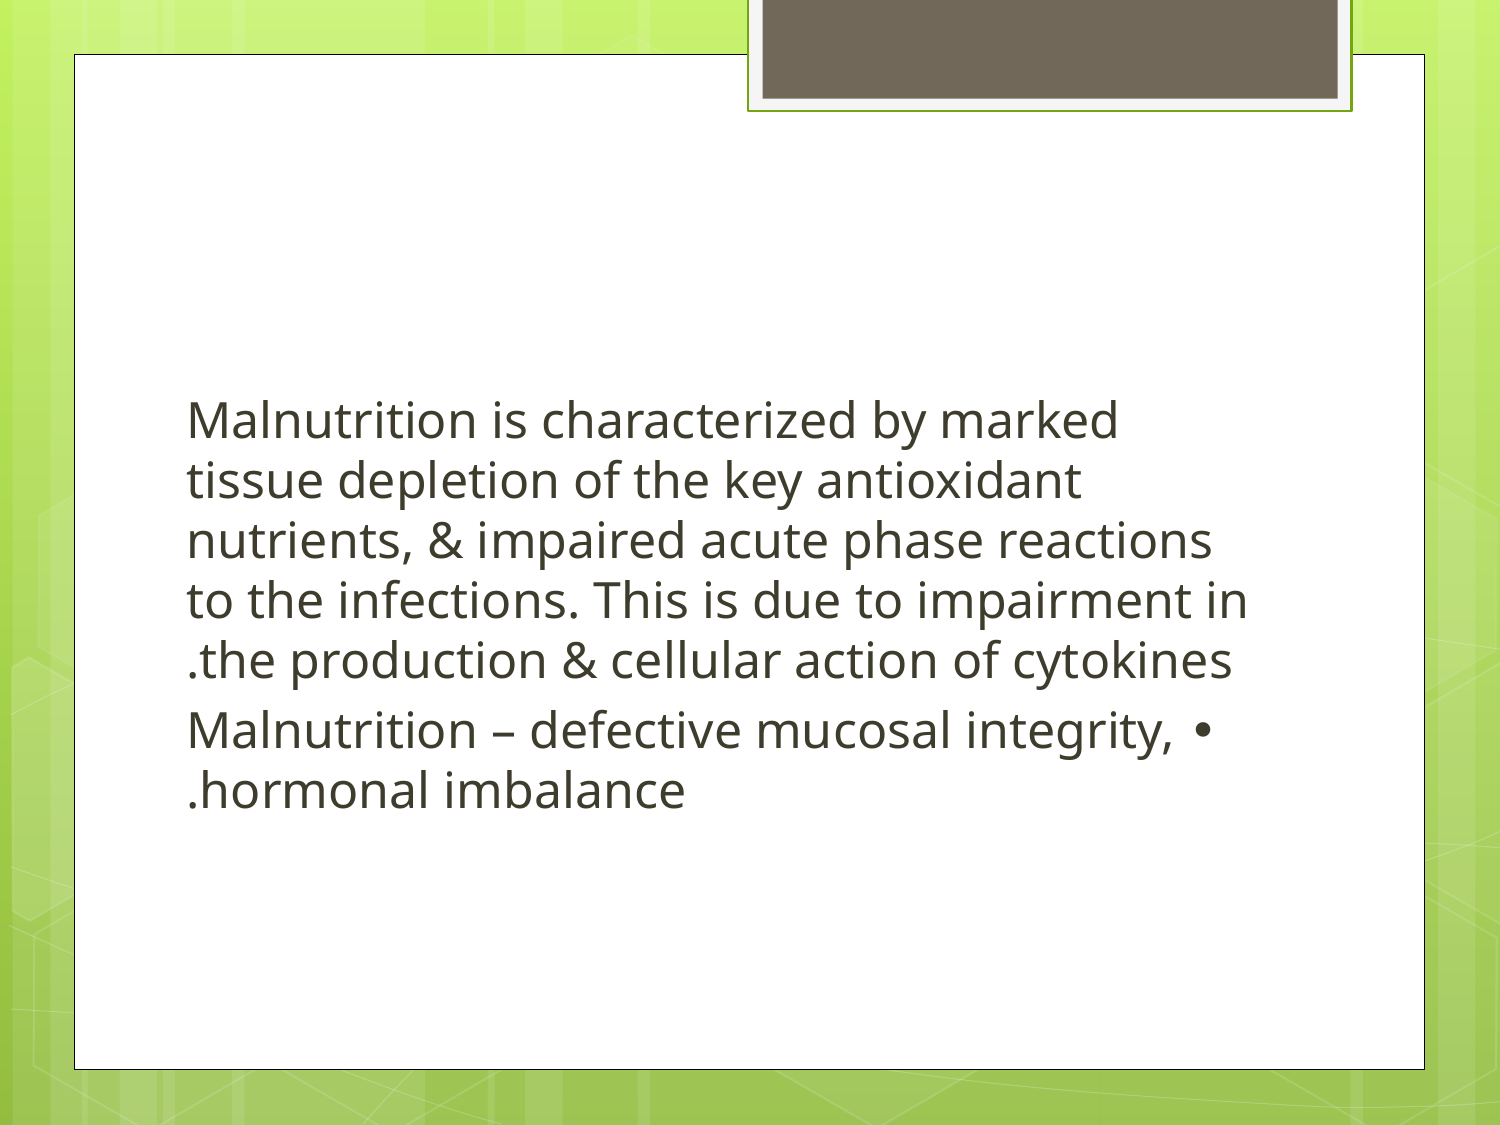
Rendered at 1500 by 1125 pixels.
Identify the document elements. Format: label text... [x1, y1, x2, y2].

list Malnutrition is characterized by marked tissue depletion of the key antioxidant nutrients, & impaired acute phase reactions to the infections. This is due to impairment in the production & cellular action of cytokines. • Malnutrition – defective mucosal integrity, hormonal imbalance. [171, 381, 1283, 957]
